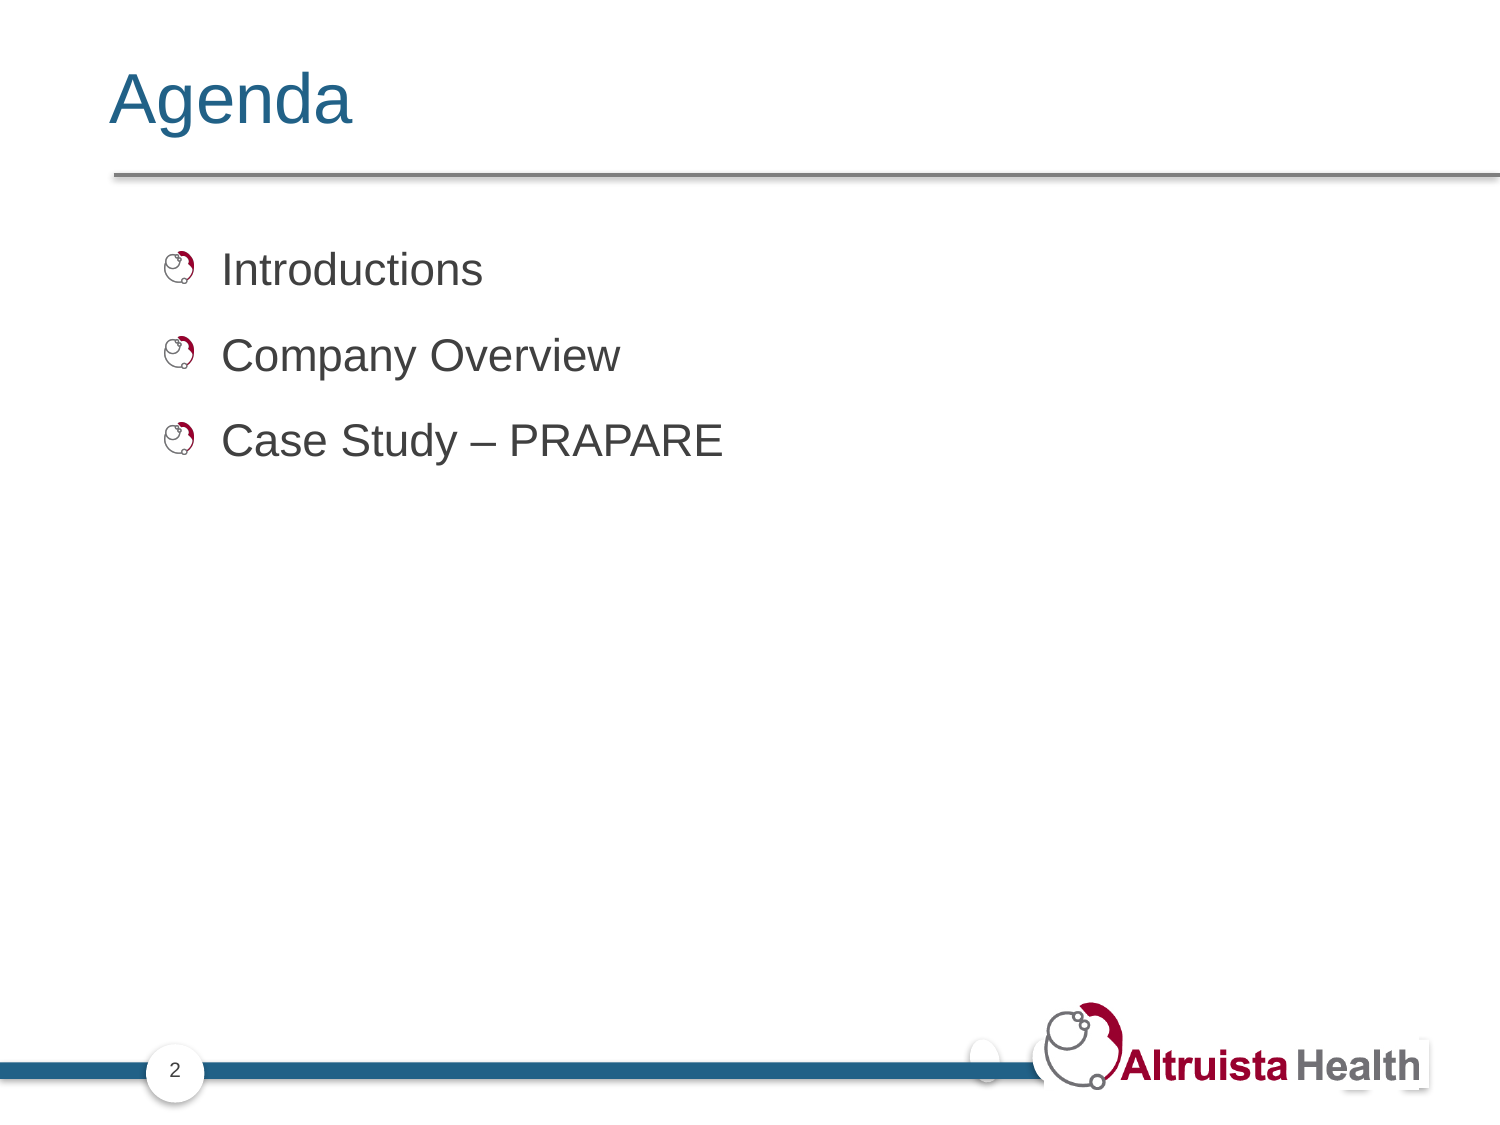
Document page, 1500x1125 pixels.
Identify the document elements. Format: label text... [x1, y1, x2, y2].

picture [164, 336, 194, 369]
list Introductions Company Overview Case Study – PRAPARE [150, 227, 1425, 899]
picture [164, 251, 194, 284]
picture [164, 422, 194, 455]
title Agenda [94, 45, 1425, 171]
picture [1044, 1002, 1419, 1090]
